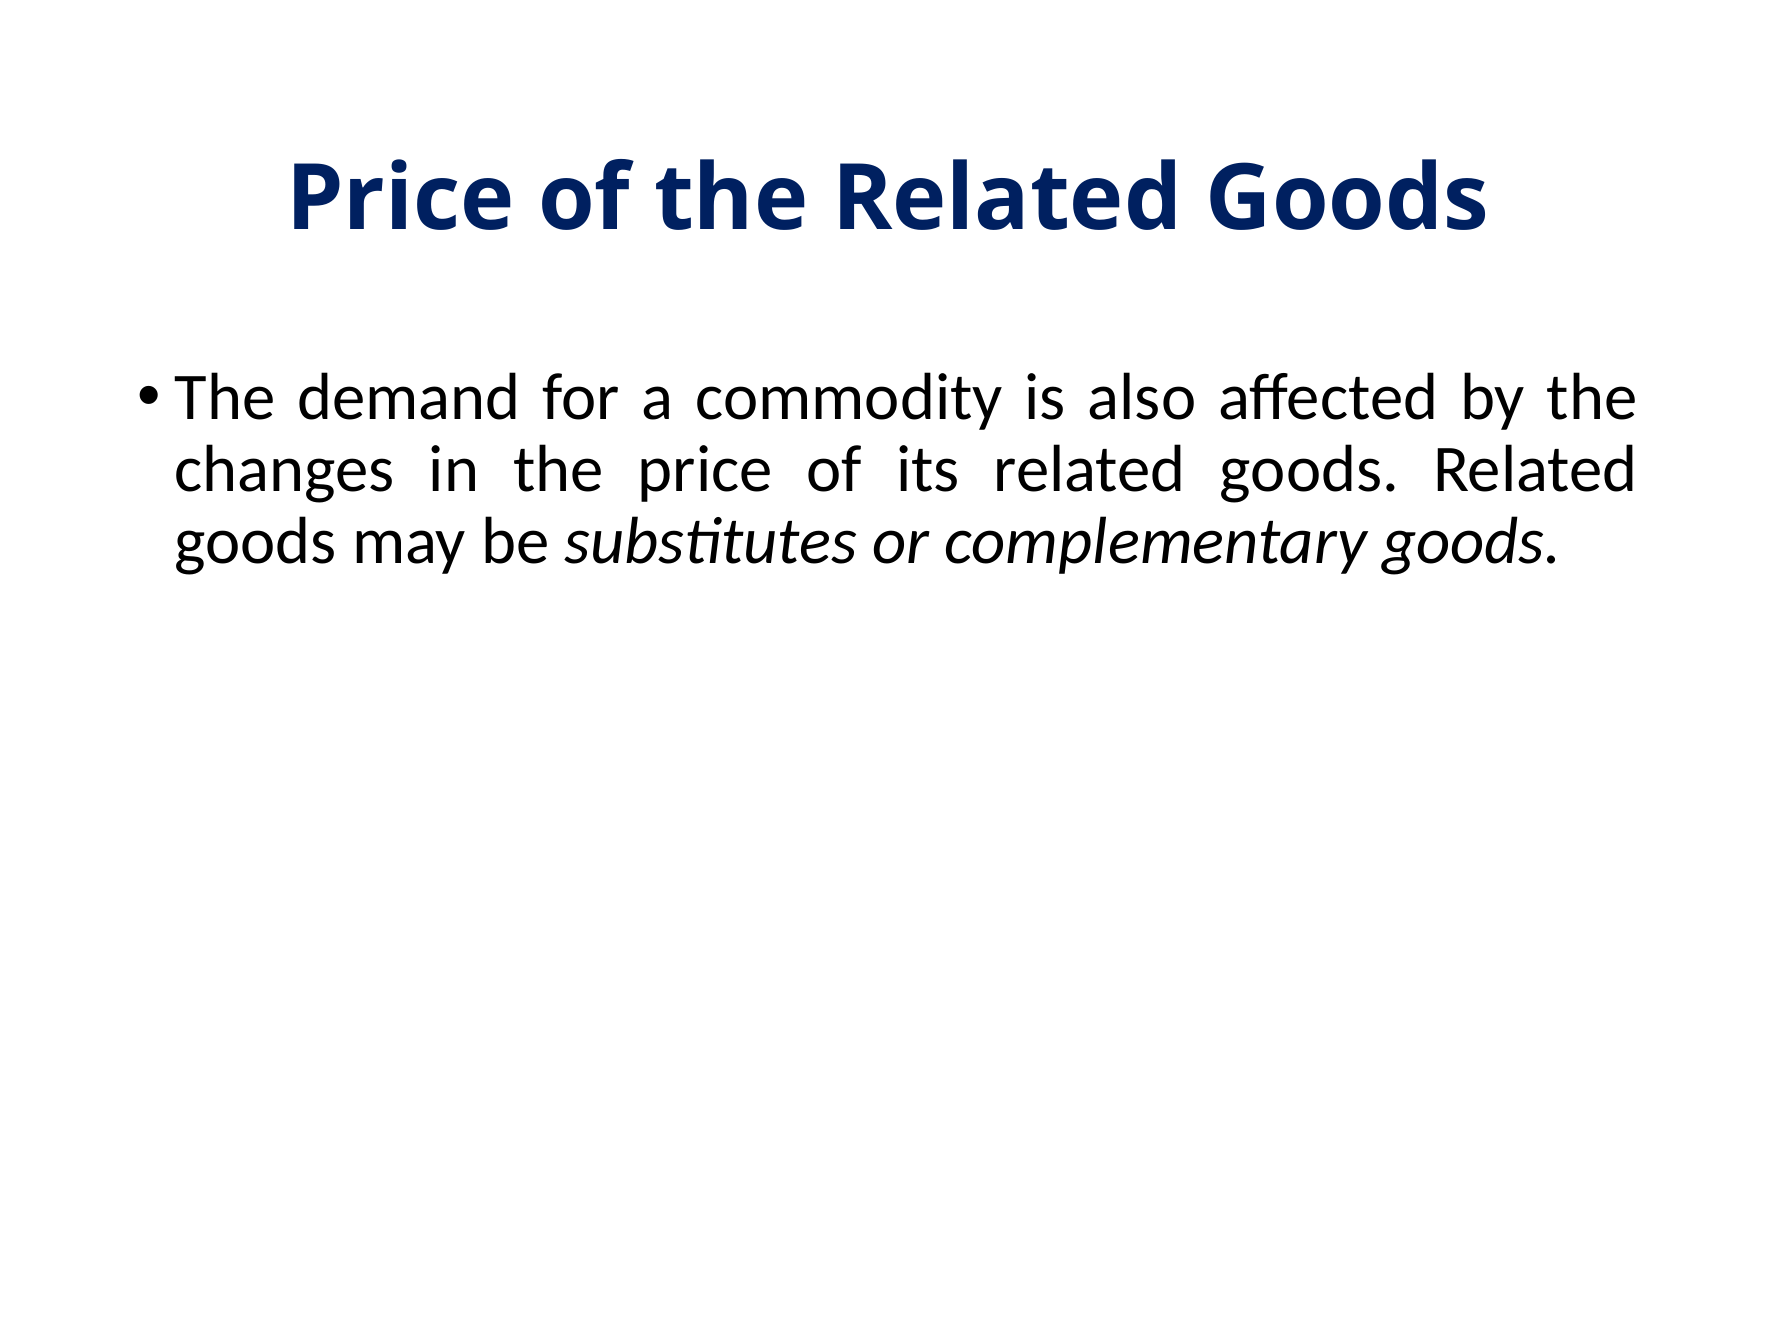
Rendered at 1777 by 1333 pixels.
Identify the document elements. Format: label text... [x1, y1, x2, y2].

list The demand for a commodity is also affected by the changes in the price of its related goods. Related goods may be substitutes or complementary goods. [121, 354, 1655, 1200]
title Price of the Related Goods [121, 70, 1655, 329]
